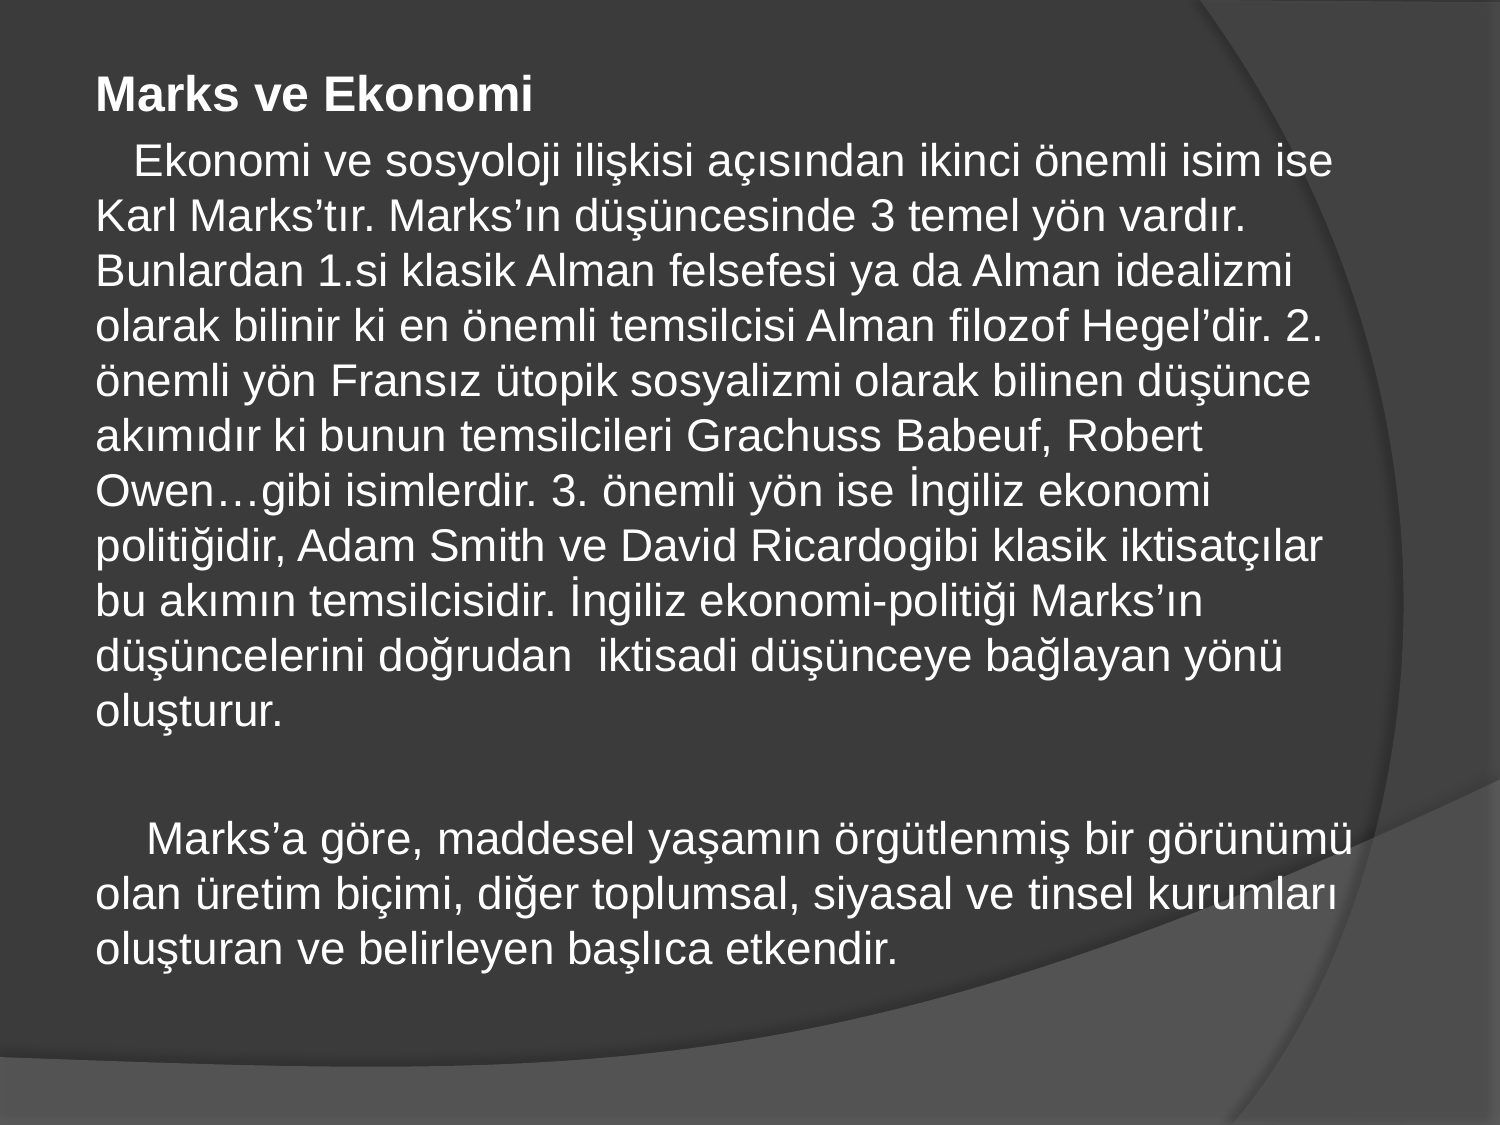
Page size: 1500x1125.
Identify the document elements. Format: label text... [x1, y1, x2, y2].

list Marks ve Ekonomi Ekonomi ve sosyoloji ilişkisi açısından ikinci önemli isim ise Karl Marks’tır. Marks’ın düşüncesinde 3 temel yön vardır. Bunlardan 1.si klasik Alman felsefesi ya da Alman idealizmi olarak bilinir ki en önemli temsilcisi Alman filozof Hegel’dir. 2. önemli yön Fransız ütopik sosyalizmi olarak bilinen düşünce akımıdır ki bunun temsilcileri Grachuss Babeuf, Robert Owen…gibi isimlerdir. 3. önemli yön ise İngiliz ekonomi politiğidir, Adam Smith ve David Ricardogibi klasik iktisatçılar bu akımın temsilcisidir. İngiliz ekonomi-politiği Marks’ın düşüncelerini doğrudan iktisadi düşünceye bağlayan yönü oluşturur. Marks’a göre, maddesel yaşamın örgütlenmiş bir görünümü olan üretim biçimi, diğer toplumsal, siyasal ve tinsel kurumları oluşturan ve belirleyen başlıca etkendir. [75, 54, 1388, 1059]
